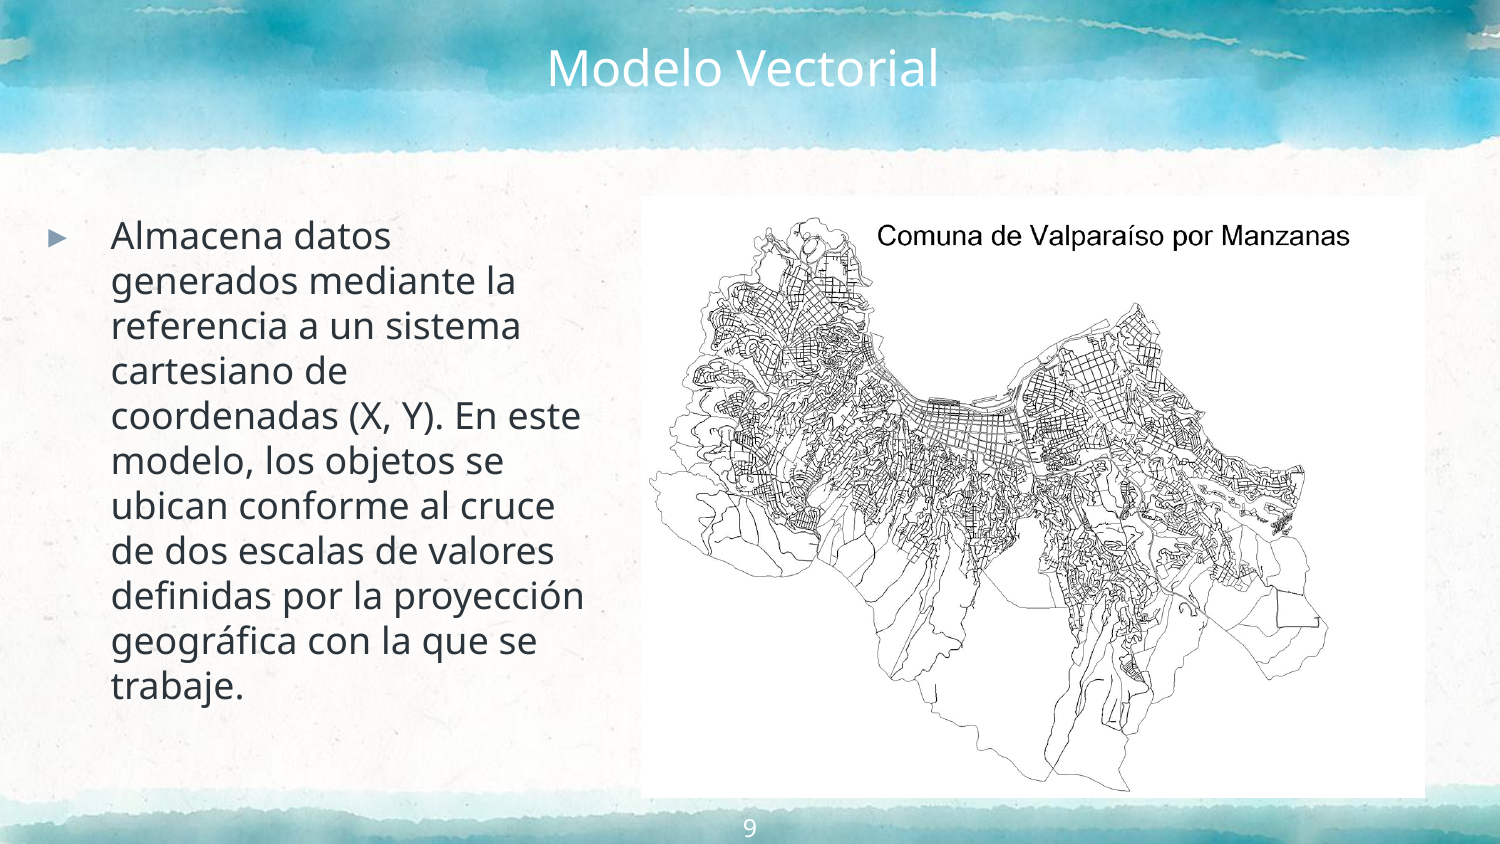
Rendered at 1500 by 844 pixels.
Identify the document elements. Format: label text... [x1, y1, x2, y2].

title Modelo Vectorial [75, 0, 1425, 137]
slide_number 9 [705, 807, 795, 844]
list Almacena datos generados mediante la referencia a un sistema cartesiano de coordenadas (X, Y). En este modelo, los objetos se ubican conforme al cruce de dos escalas de valores definidas por la proyección geográfica con la que se trabaje. [20, 196, 602, 808]
picture [0, 0, 1500, 844]
